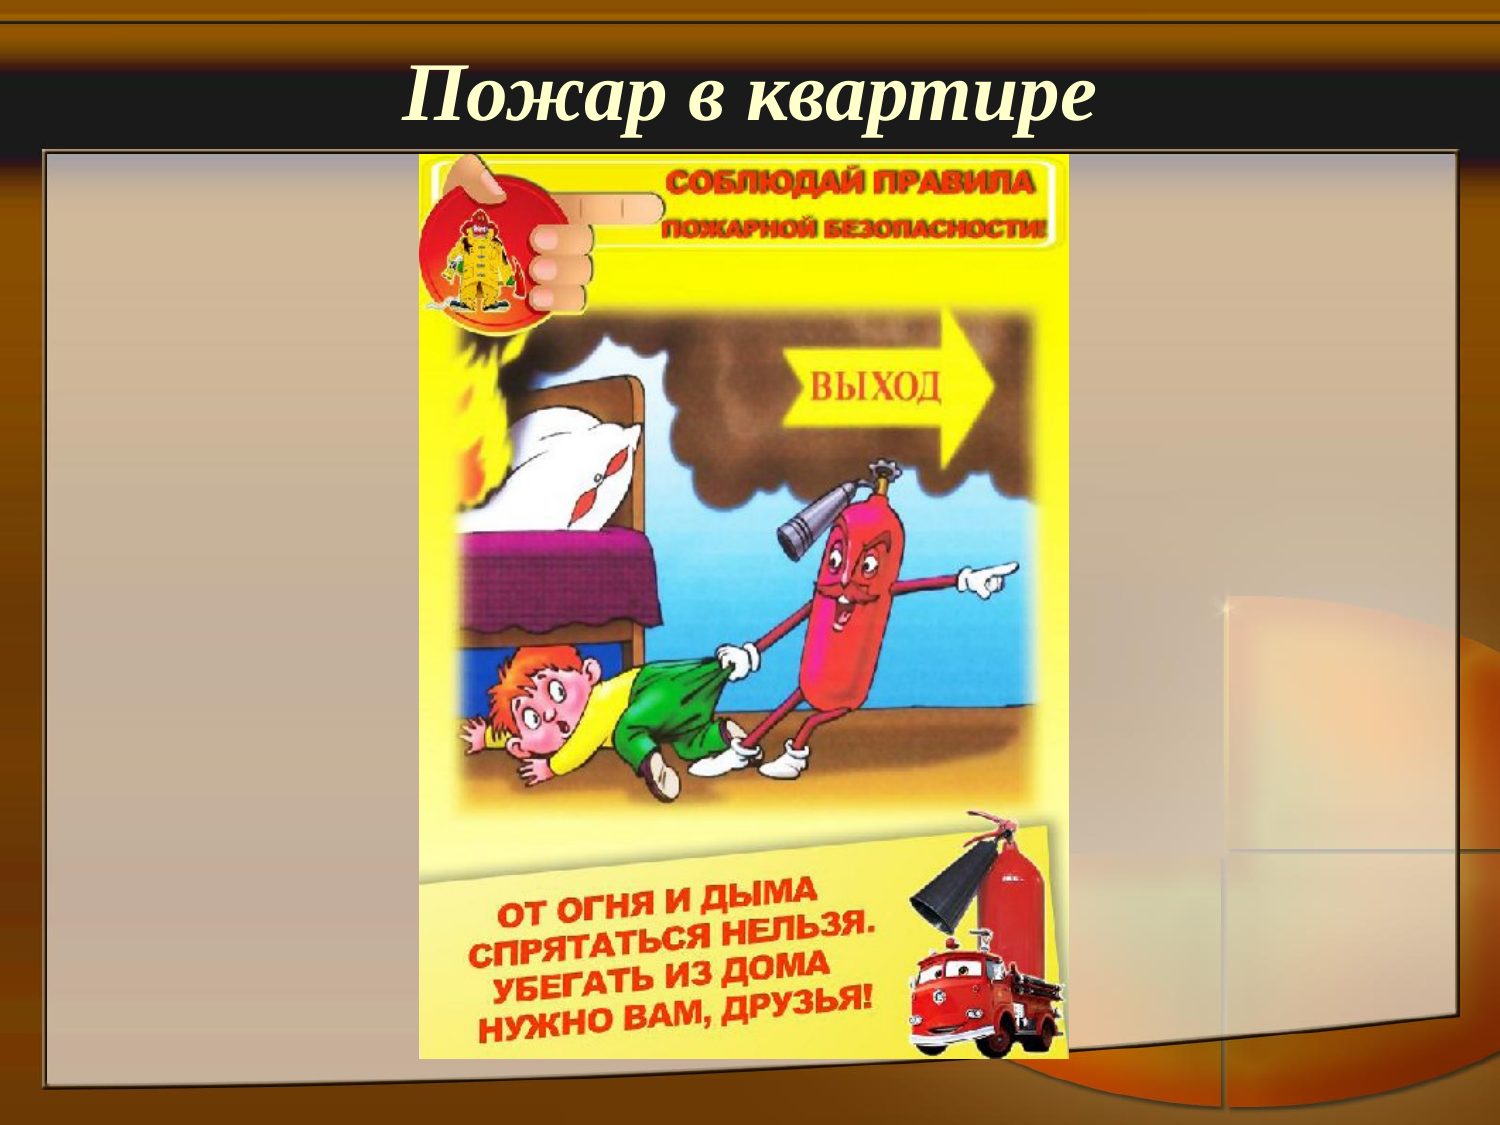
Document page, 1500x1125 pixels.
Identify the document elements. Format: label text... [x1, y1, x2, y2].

title Пожар в квартире [74, 24, 1426, 151]
picture [0, 0, 1500, 1125]
